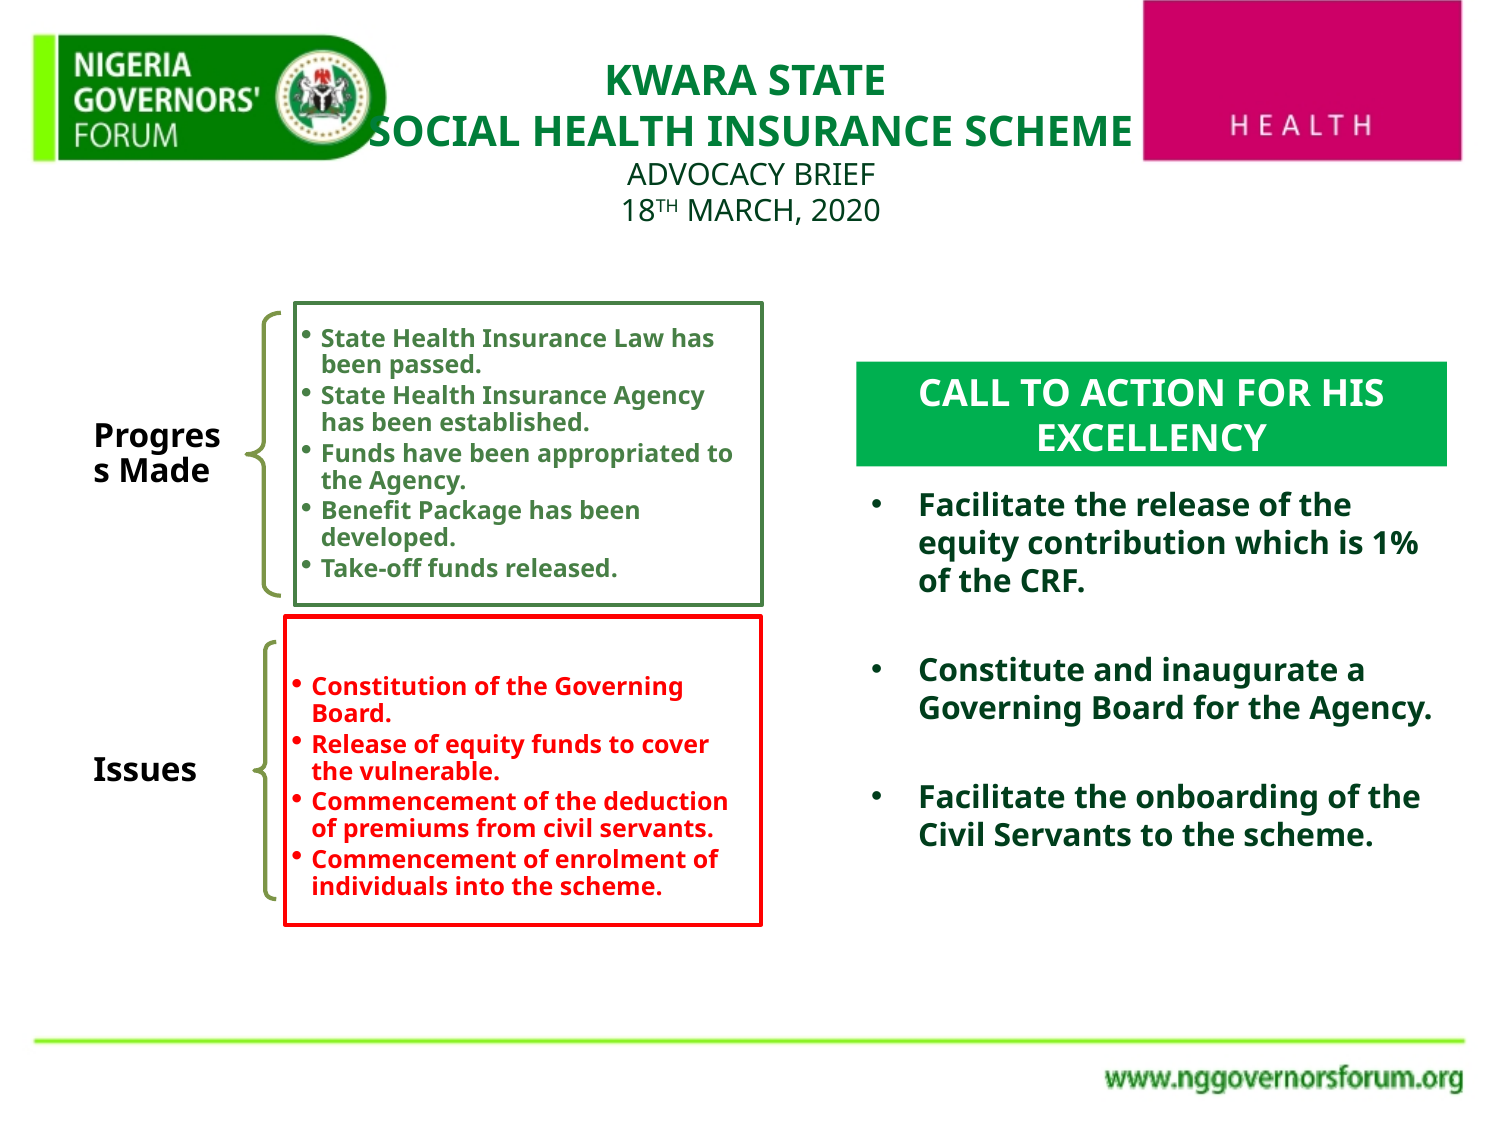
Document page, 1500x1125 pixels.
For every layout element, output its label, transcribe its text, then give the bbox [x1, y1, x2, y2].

title KWARA STATE SOCIAL HEALTH INSURANCE SCHEME ADVOCACY BRIEF 18TH MARCH, 2020 [218, 44, 1284, 236]
picture [0, 0, 1500, 1125]
text_box CALL TO ACTION FOR HIS EXCELLENCY [856, 361, 1447, 467]
list Facilitate the release of the equity contribution which is 1% of the CRF. Constitute and inaugurate a Governing Board for the Agency. Facilitate the onboarding of the Civil Servants to the scheme. [856, 361, 1449, 882]
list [74, 229, 763, 999]
